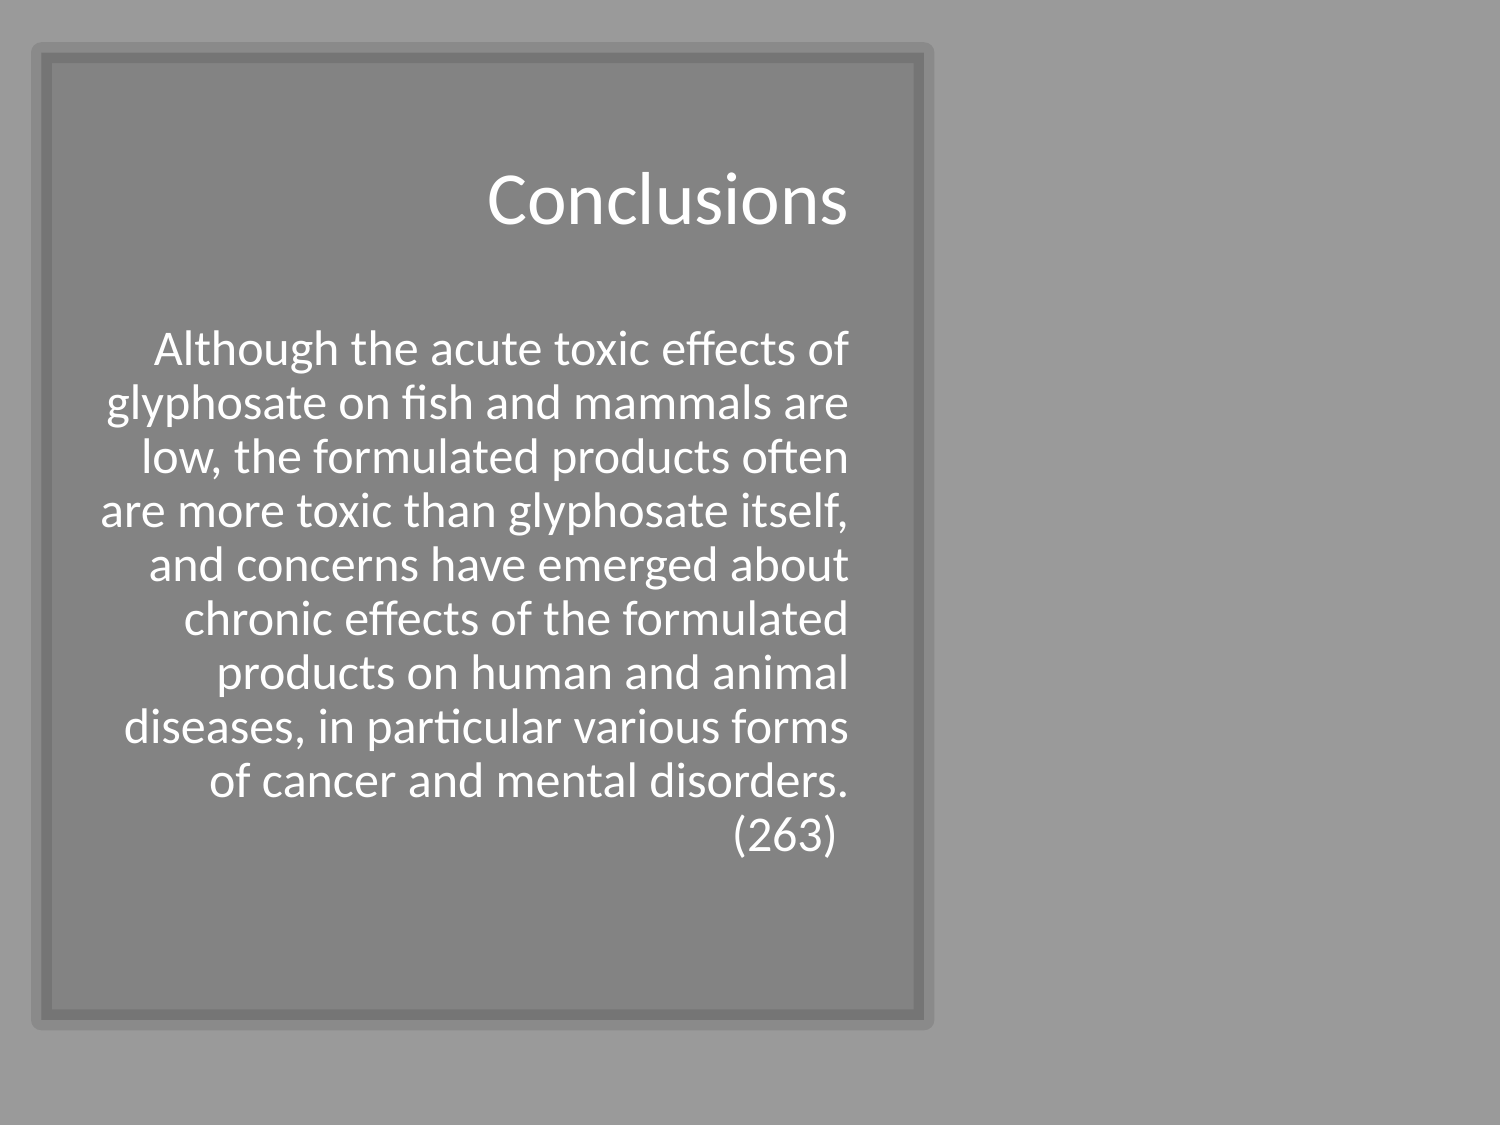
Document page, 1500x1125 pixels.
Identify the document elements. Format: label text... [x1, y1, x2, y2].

text_box Although the acute toxic effects of glyphosate on fish and mammals are low, the formulated products often are more toxic than glyphosate itself, and concerns have emerged about chronic effects of the formulated products on human and animal diseases, in particular various forms of cancer and mental disorders. (263) [79, 315, 865, 945]
title Conclusions [101, 90, 865, 311]
text_box [39, 51, 926, 1022]
